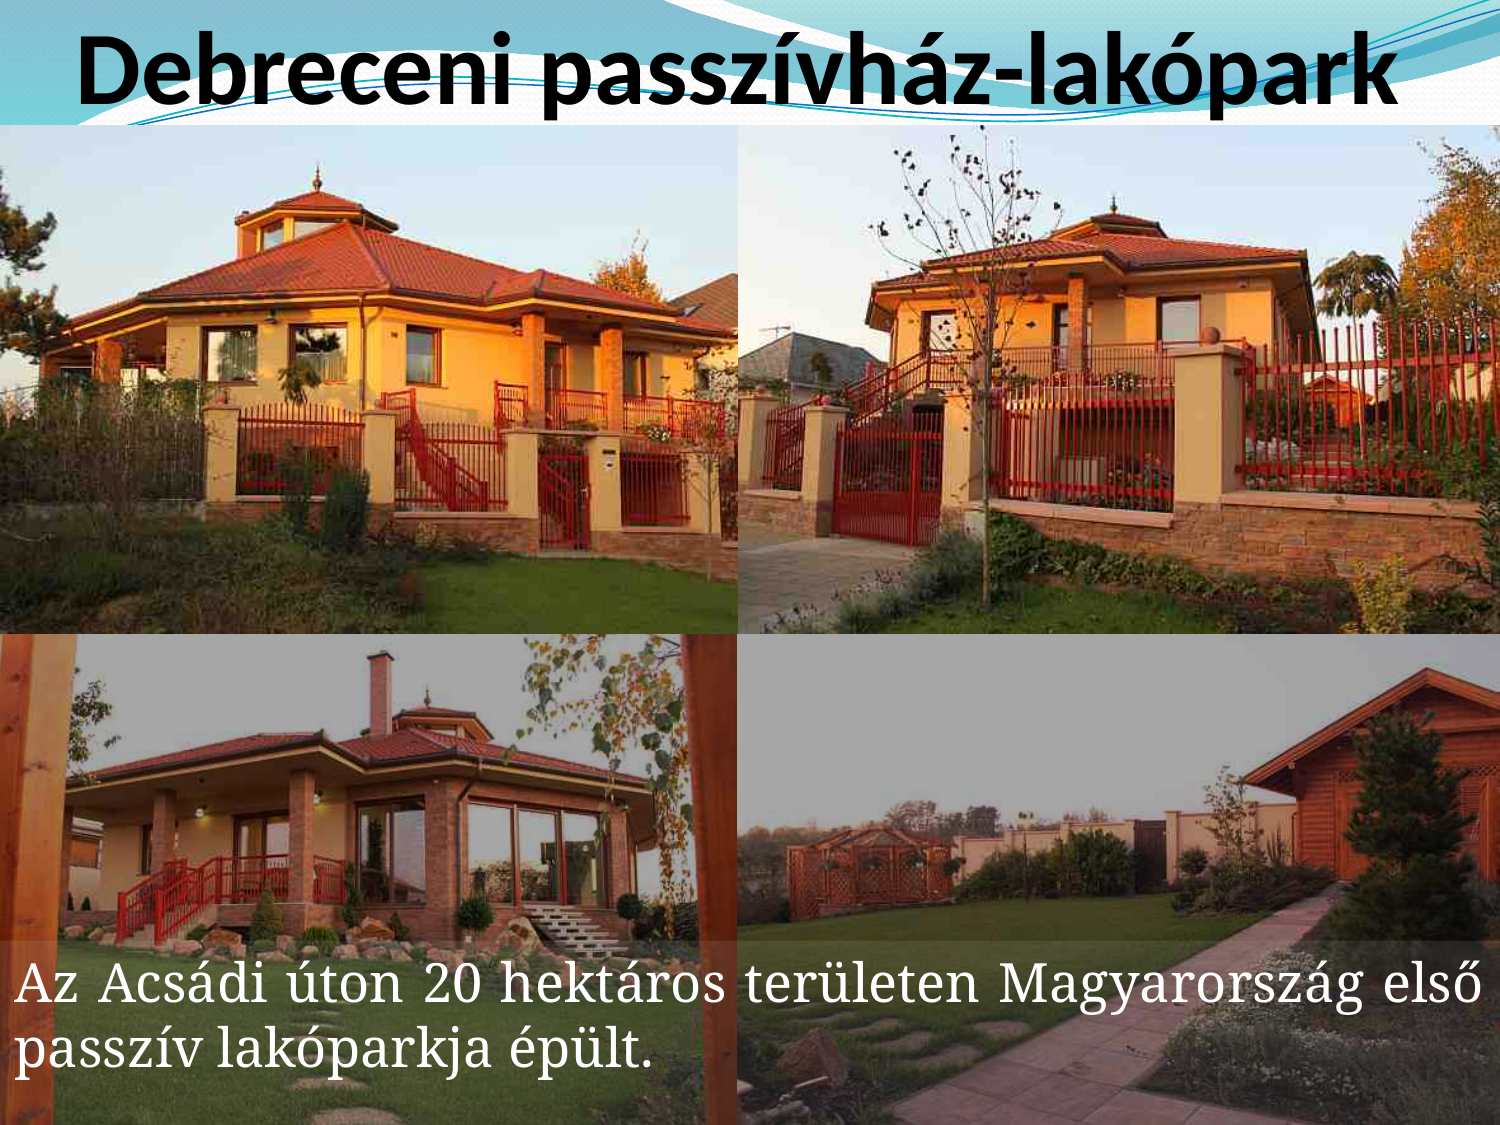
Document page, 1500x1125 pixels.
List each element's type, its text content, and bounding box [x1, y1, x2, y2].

title Debreceni passzívház-lakópark [63, 0, 1414, 124]
picture [0, 642, 738, 1125]
picture [0, 124, 1500, 634]
picture [741, 642, 1500, 1125]
